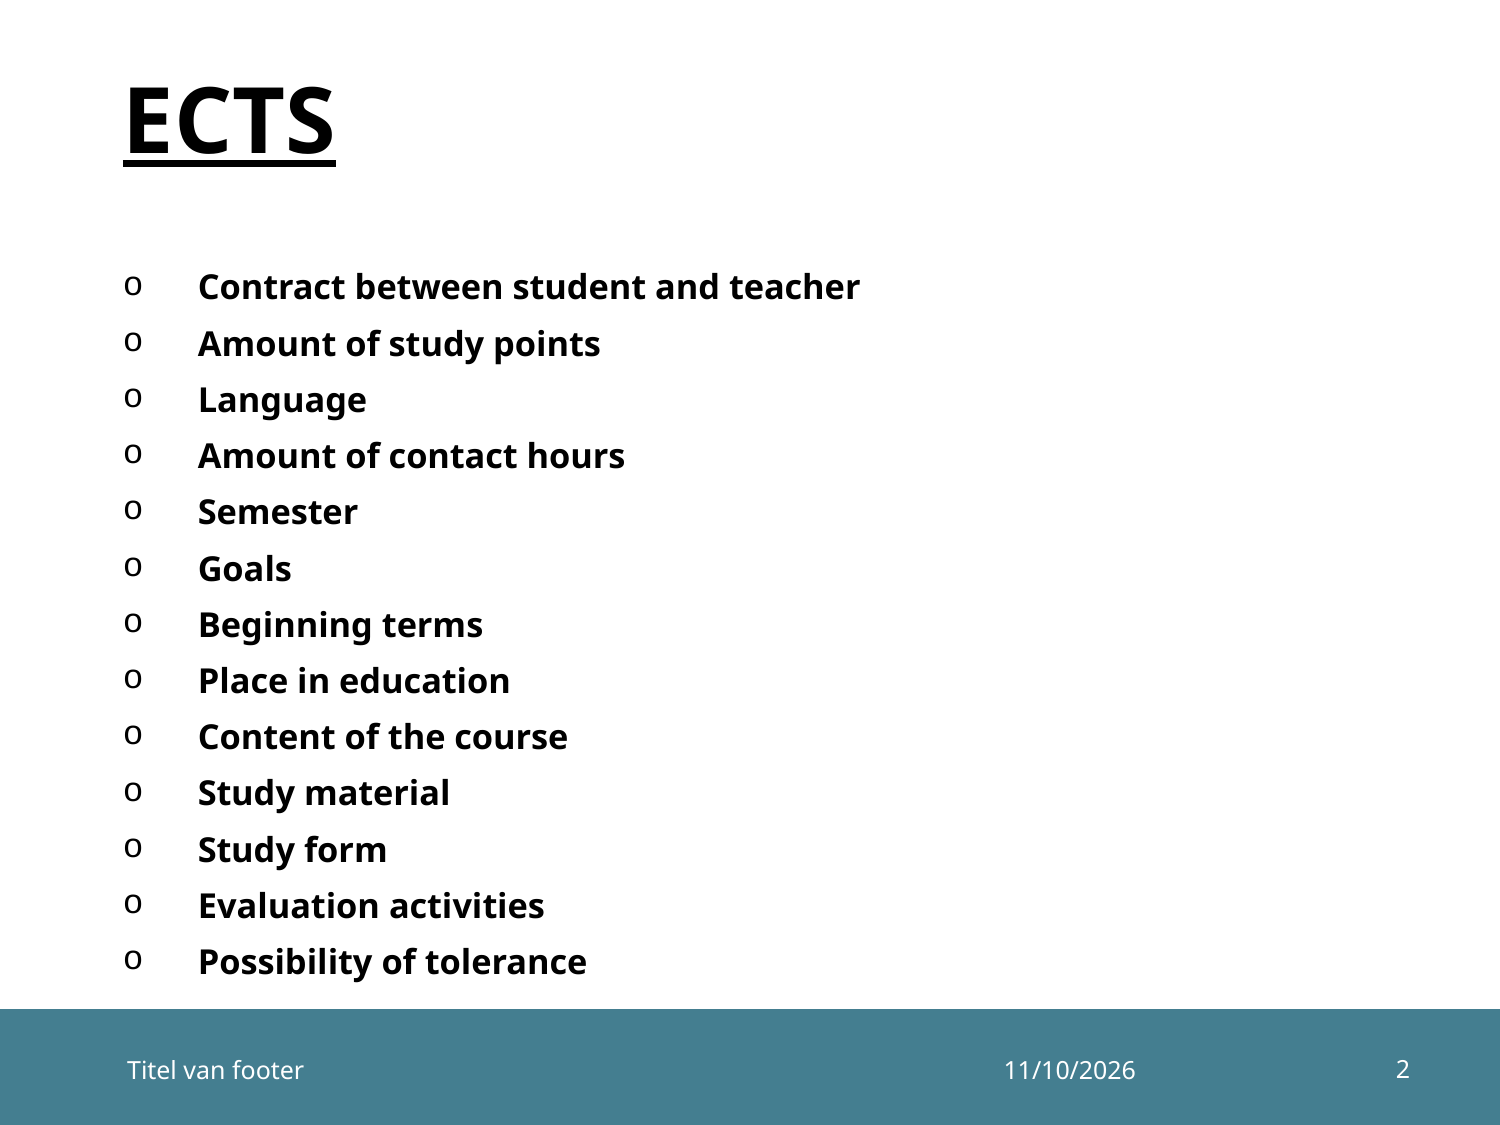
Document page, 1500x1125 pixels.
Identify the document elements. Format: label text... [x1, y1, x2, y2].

slide_number 2 [1338, 1040, 1425, 1101]
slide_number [988, 1041, 1339, 1102]
footer Titel van footer [112, 1041, 981, 1102]
list Contract between student and teacher Amount of study points Language Amount of contact hours Semester Goals Beginning terms Place in education Content of the course Study material Study form Evaluation activities Possibility of tolerance [107, 249, 1425, 993]
title ECTS [107, 30, 1425, 218]
